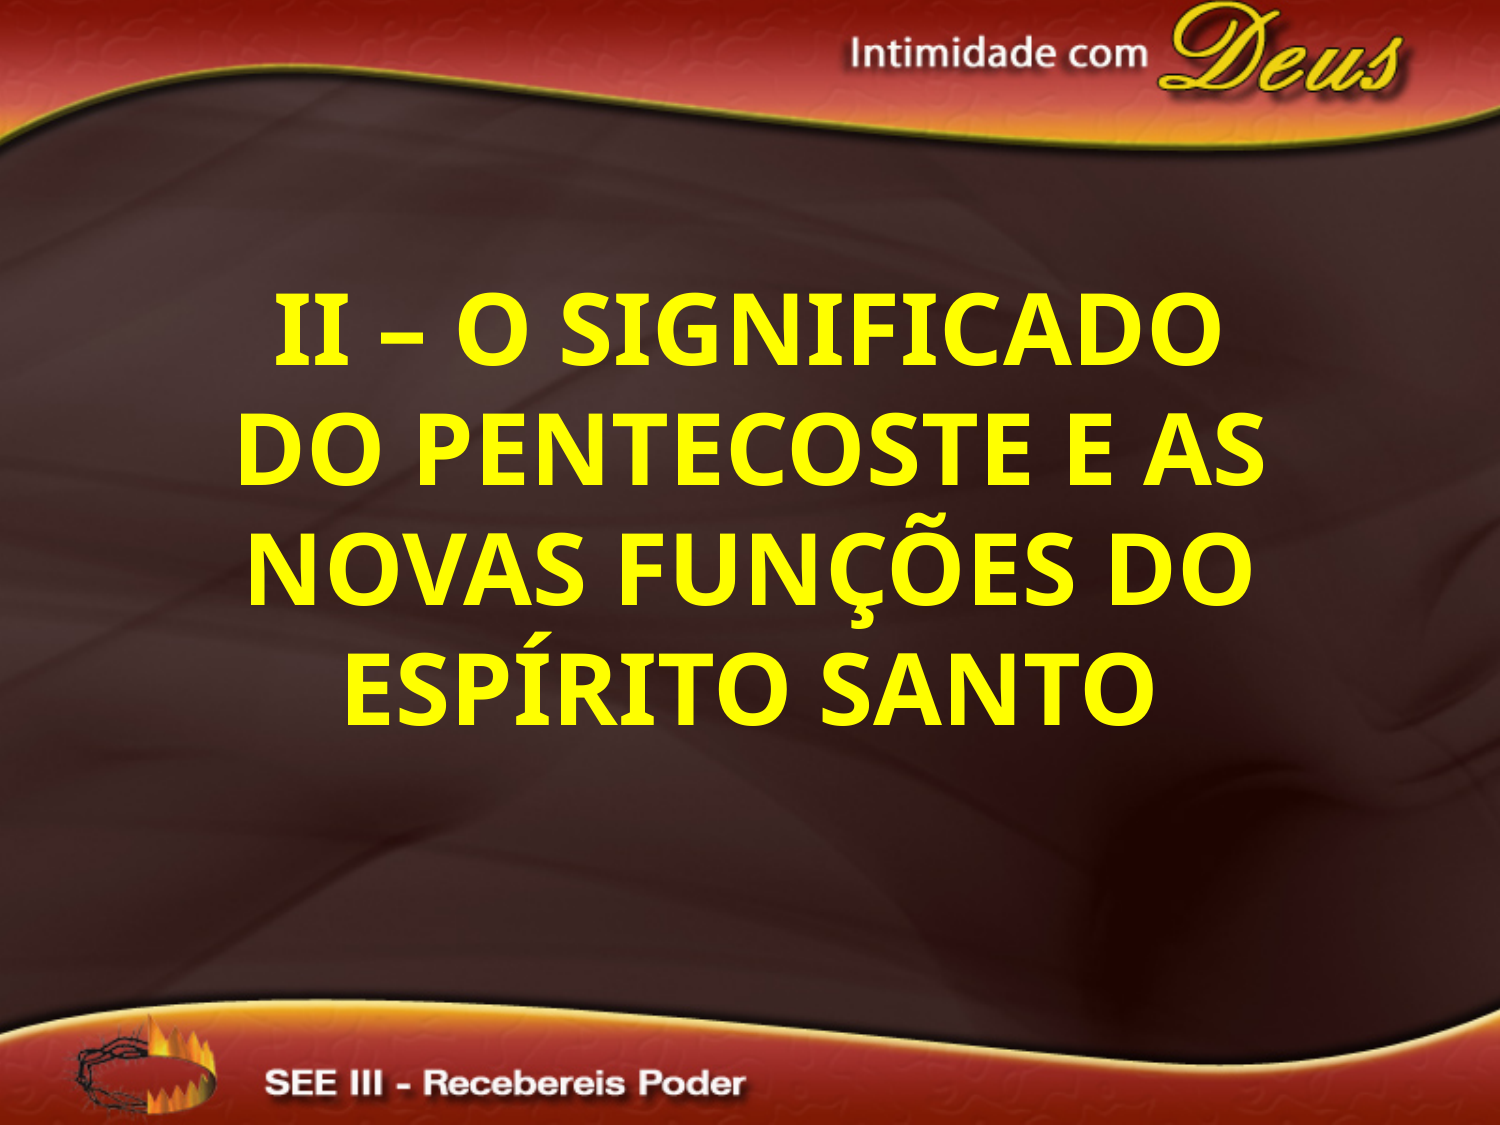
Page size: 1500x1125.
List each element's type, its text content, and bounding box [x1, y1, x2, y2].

picture [0, 0, 1500, 1125]
text_box II – O significado do Pentecoste e as novas funções do Espírito Santo [187, 257, 1313, 753]
